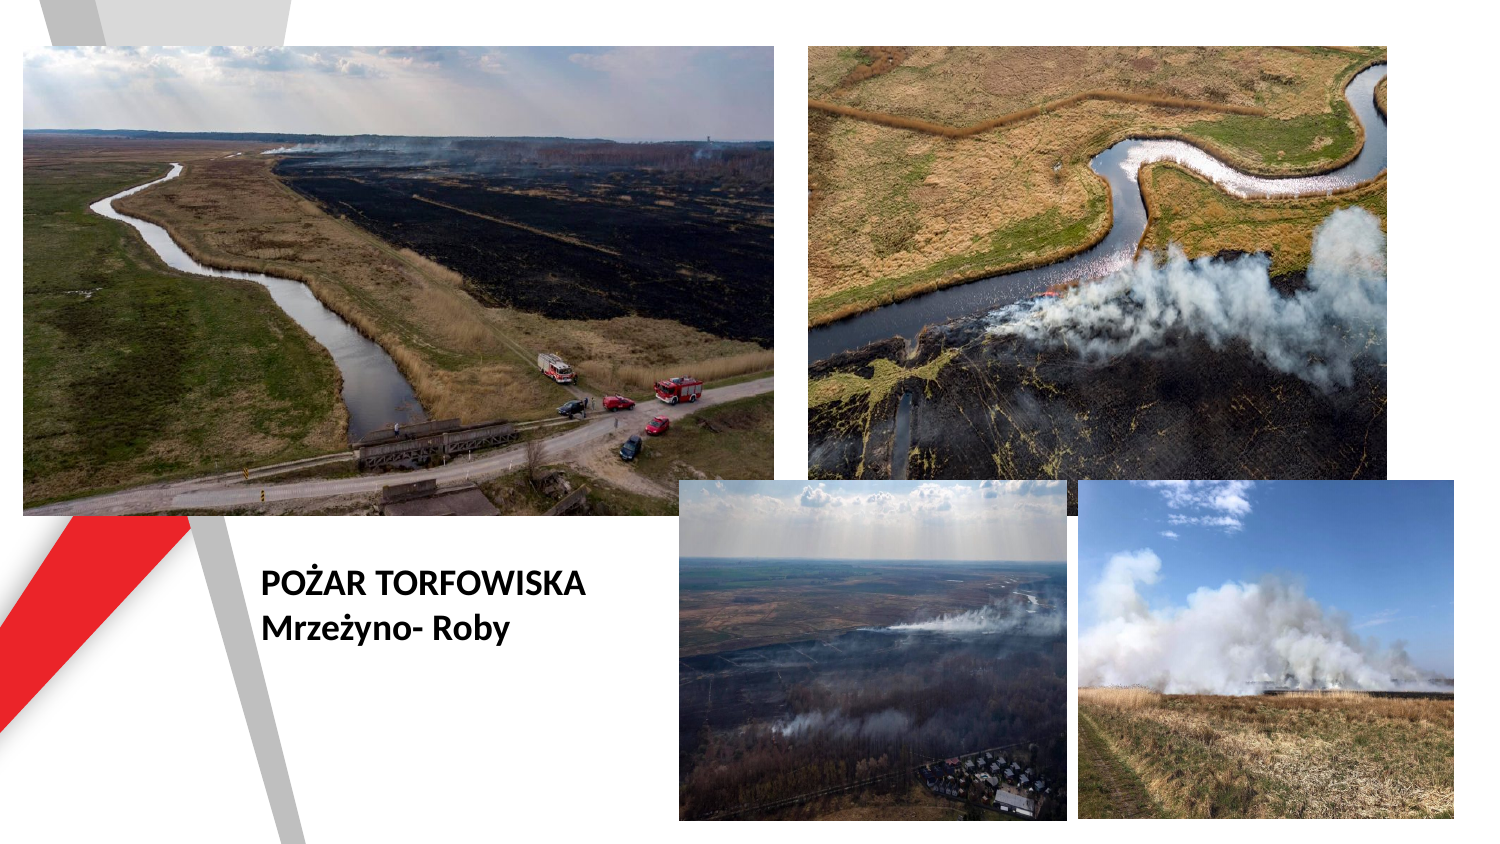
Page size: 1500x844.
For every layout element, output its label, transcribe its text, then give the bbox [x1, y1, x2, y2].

picture [23, 46, 1454, 821]
text_box POŻAR TORFOWISKA Mrzeżyno- Roby [246, 550, 610, 656]
